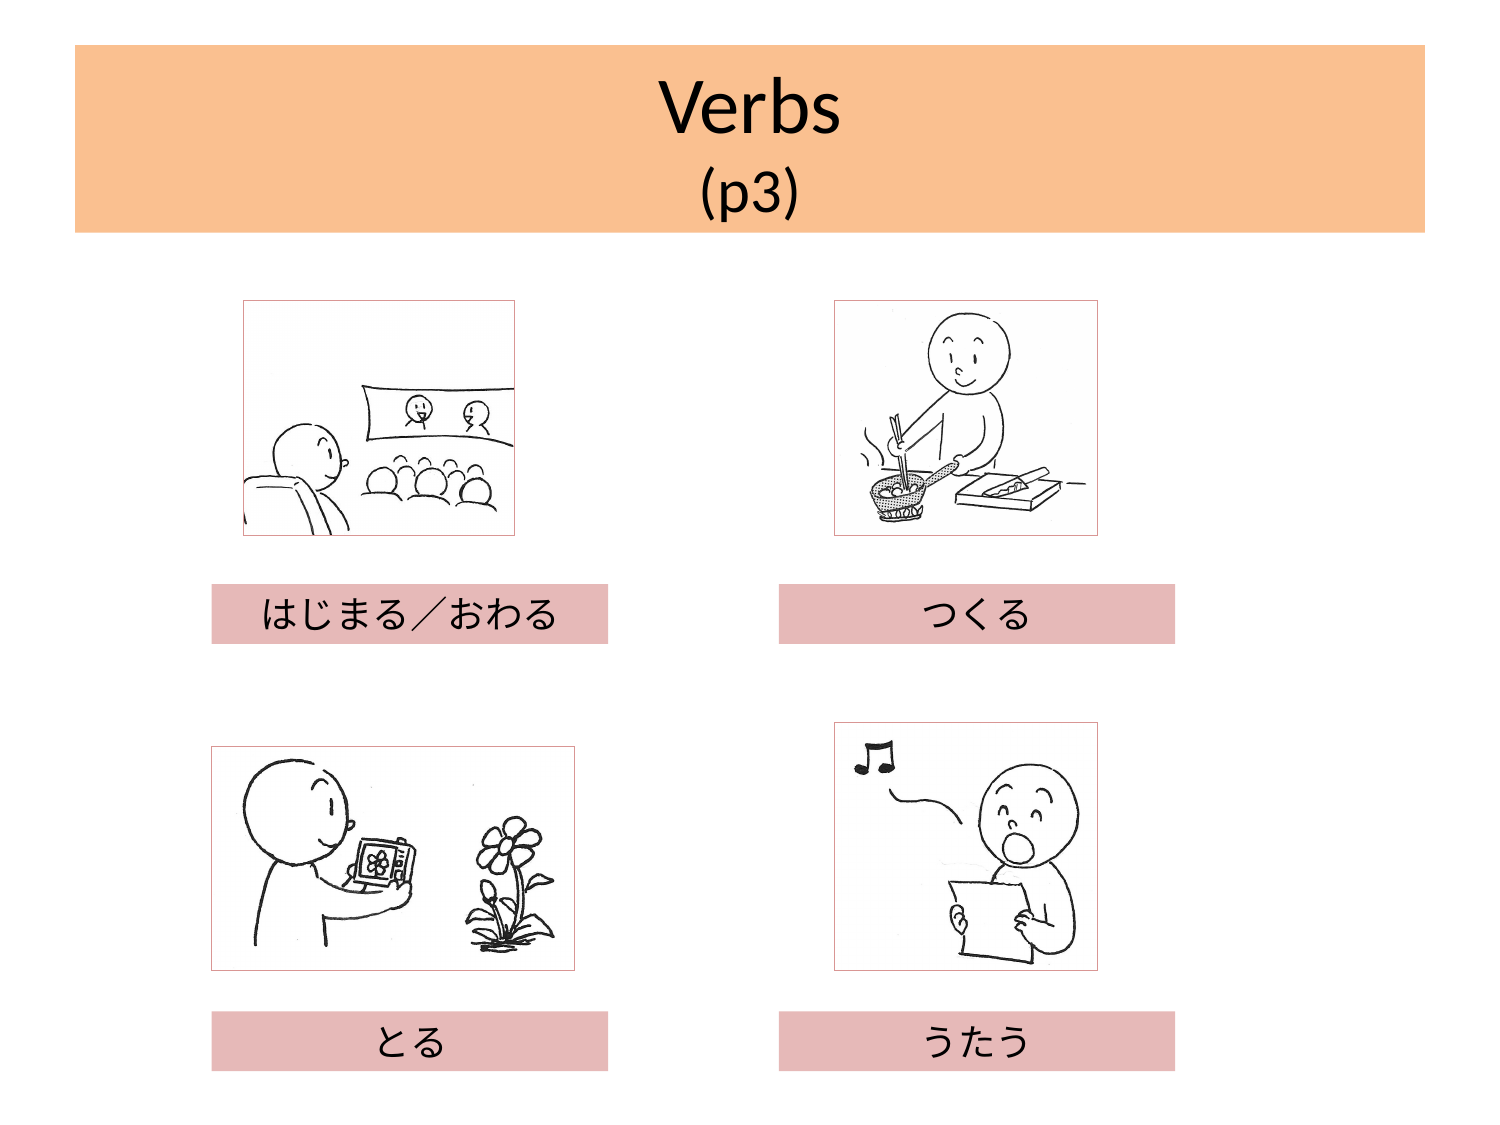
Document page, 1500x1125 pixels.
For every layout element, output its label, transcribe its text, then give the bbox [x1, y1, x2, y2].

text_box うたう [778, 1011, 1176, 1072]
text_box とる [211, 1011, 609, 1072]
picture [833, 300, 1098, 537]
picture [211, 746, 575, 971]
text_box つくる [778, 584, 1176, 644]
title Verbs (p3) [75, 45, 1425, 233]
text_box はじまる／おわる [211, 584, 609, 644]
picture [243, 300, 515, 537]
picture [833, 721, 1098, 971]
